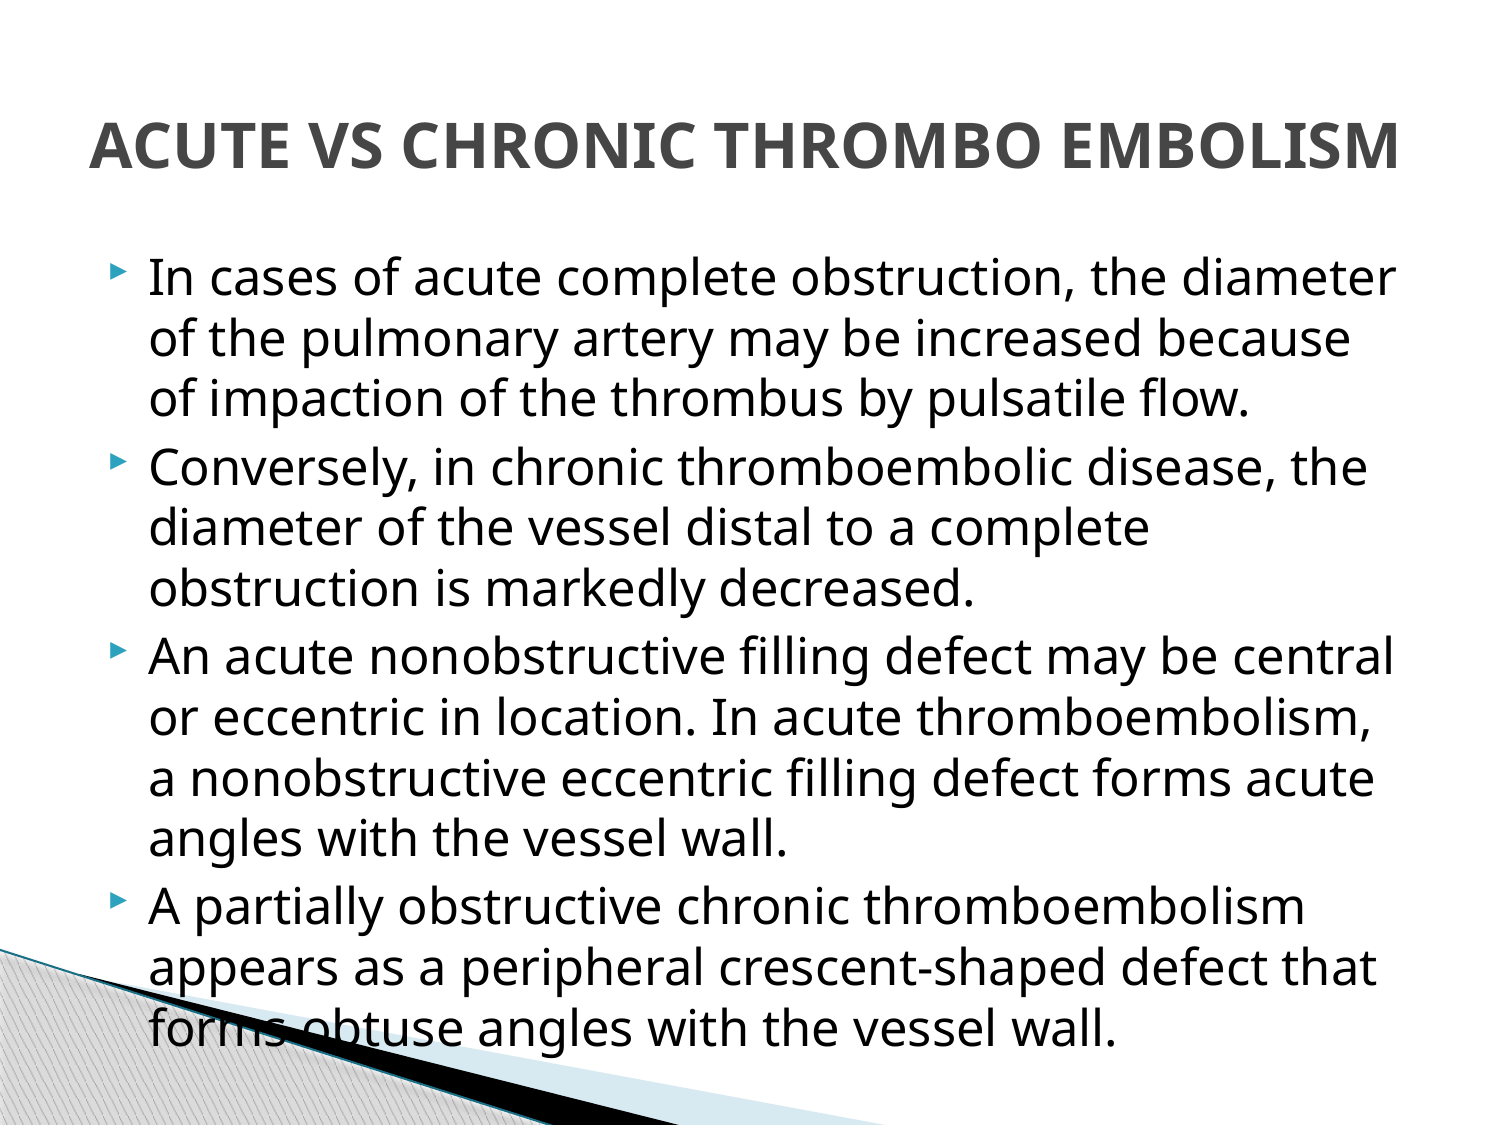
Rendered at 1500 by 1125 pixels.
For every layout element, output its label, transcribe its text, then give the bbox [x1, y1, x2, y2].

title ACUTE VS CHRONIC THROMBO EMBOLISM [75, 87, 1425, 275]
list In cases of acute complete obstruction, the diameter of the pulmonary artery may be increased because of impaction of the thrombus by pulsatile flow. Conversely, in chronic thromboembolic disease, the diameter of the vessel distal to a complete obstruction is markedly decreased. An acute nonobstructive filling defect may be central or eccentric in location. In acute thromboembolism, a nonobstructive eccentric filling defect forms acute angles with the vessel wall. A partially obstructive chronic thromboembolism appears as a peripheral crescent-shaped defect that forms obtuse angles with the vessel wall. [75, 275, 1425, 1125]
